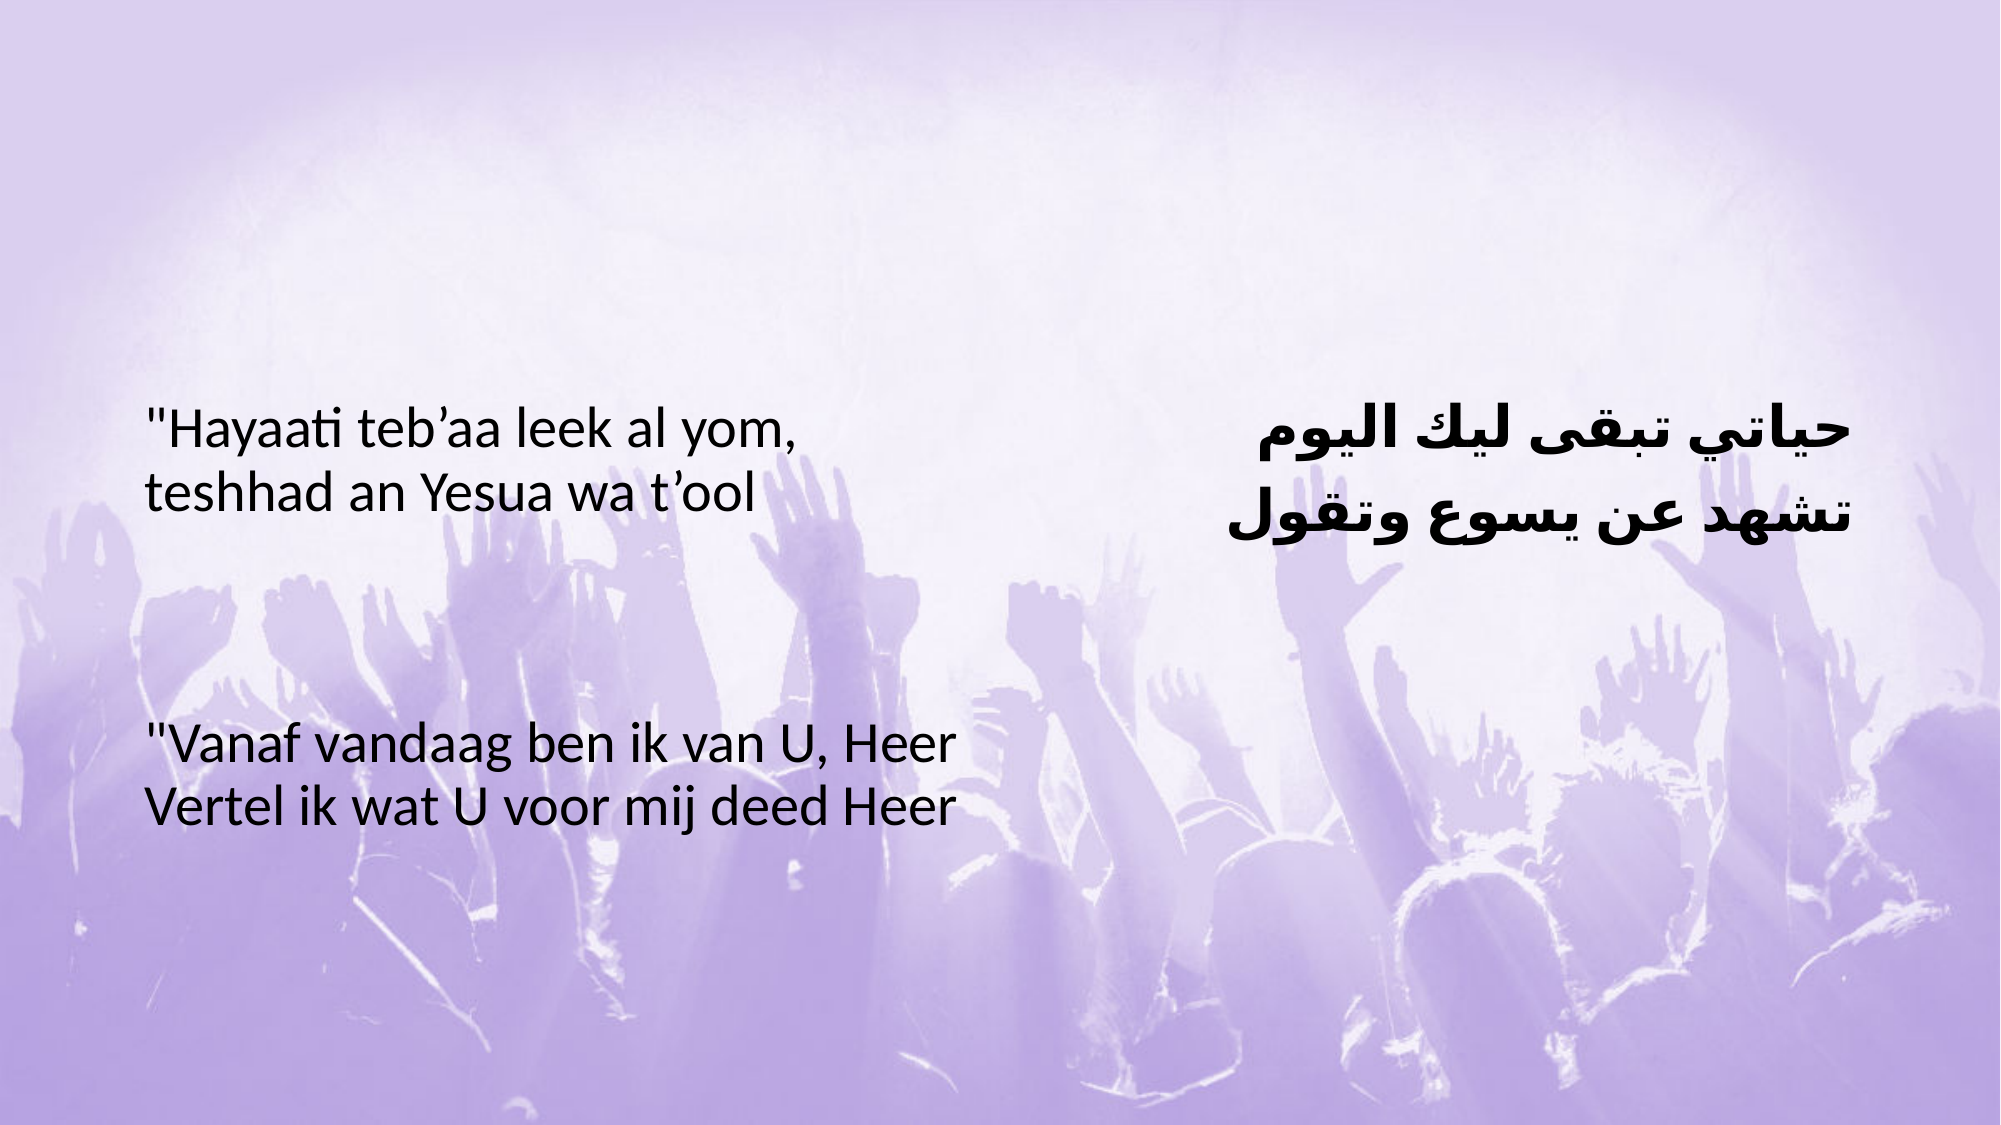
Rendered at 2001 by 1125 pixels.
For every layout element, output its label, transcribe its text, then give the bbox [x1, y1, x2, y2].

picture [0, 0, 2001, 1125]
list "Hayaati teb’aa leek al yom, teshhad an Yesua wa t’ool "Vanaf vandaag ben ik van U, Heer Vertel ik wat U voor mij deed Heer [136, 298, 988, 1014]
text_box حياتي تبقى ليك اليوم تشهد عن يسوع وتقول [1012, 299, 1863, 1014]
